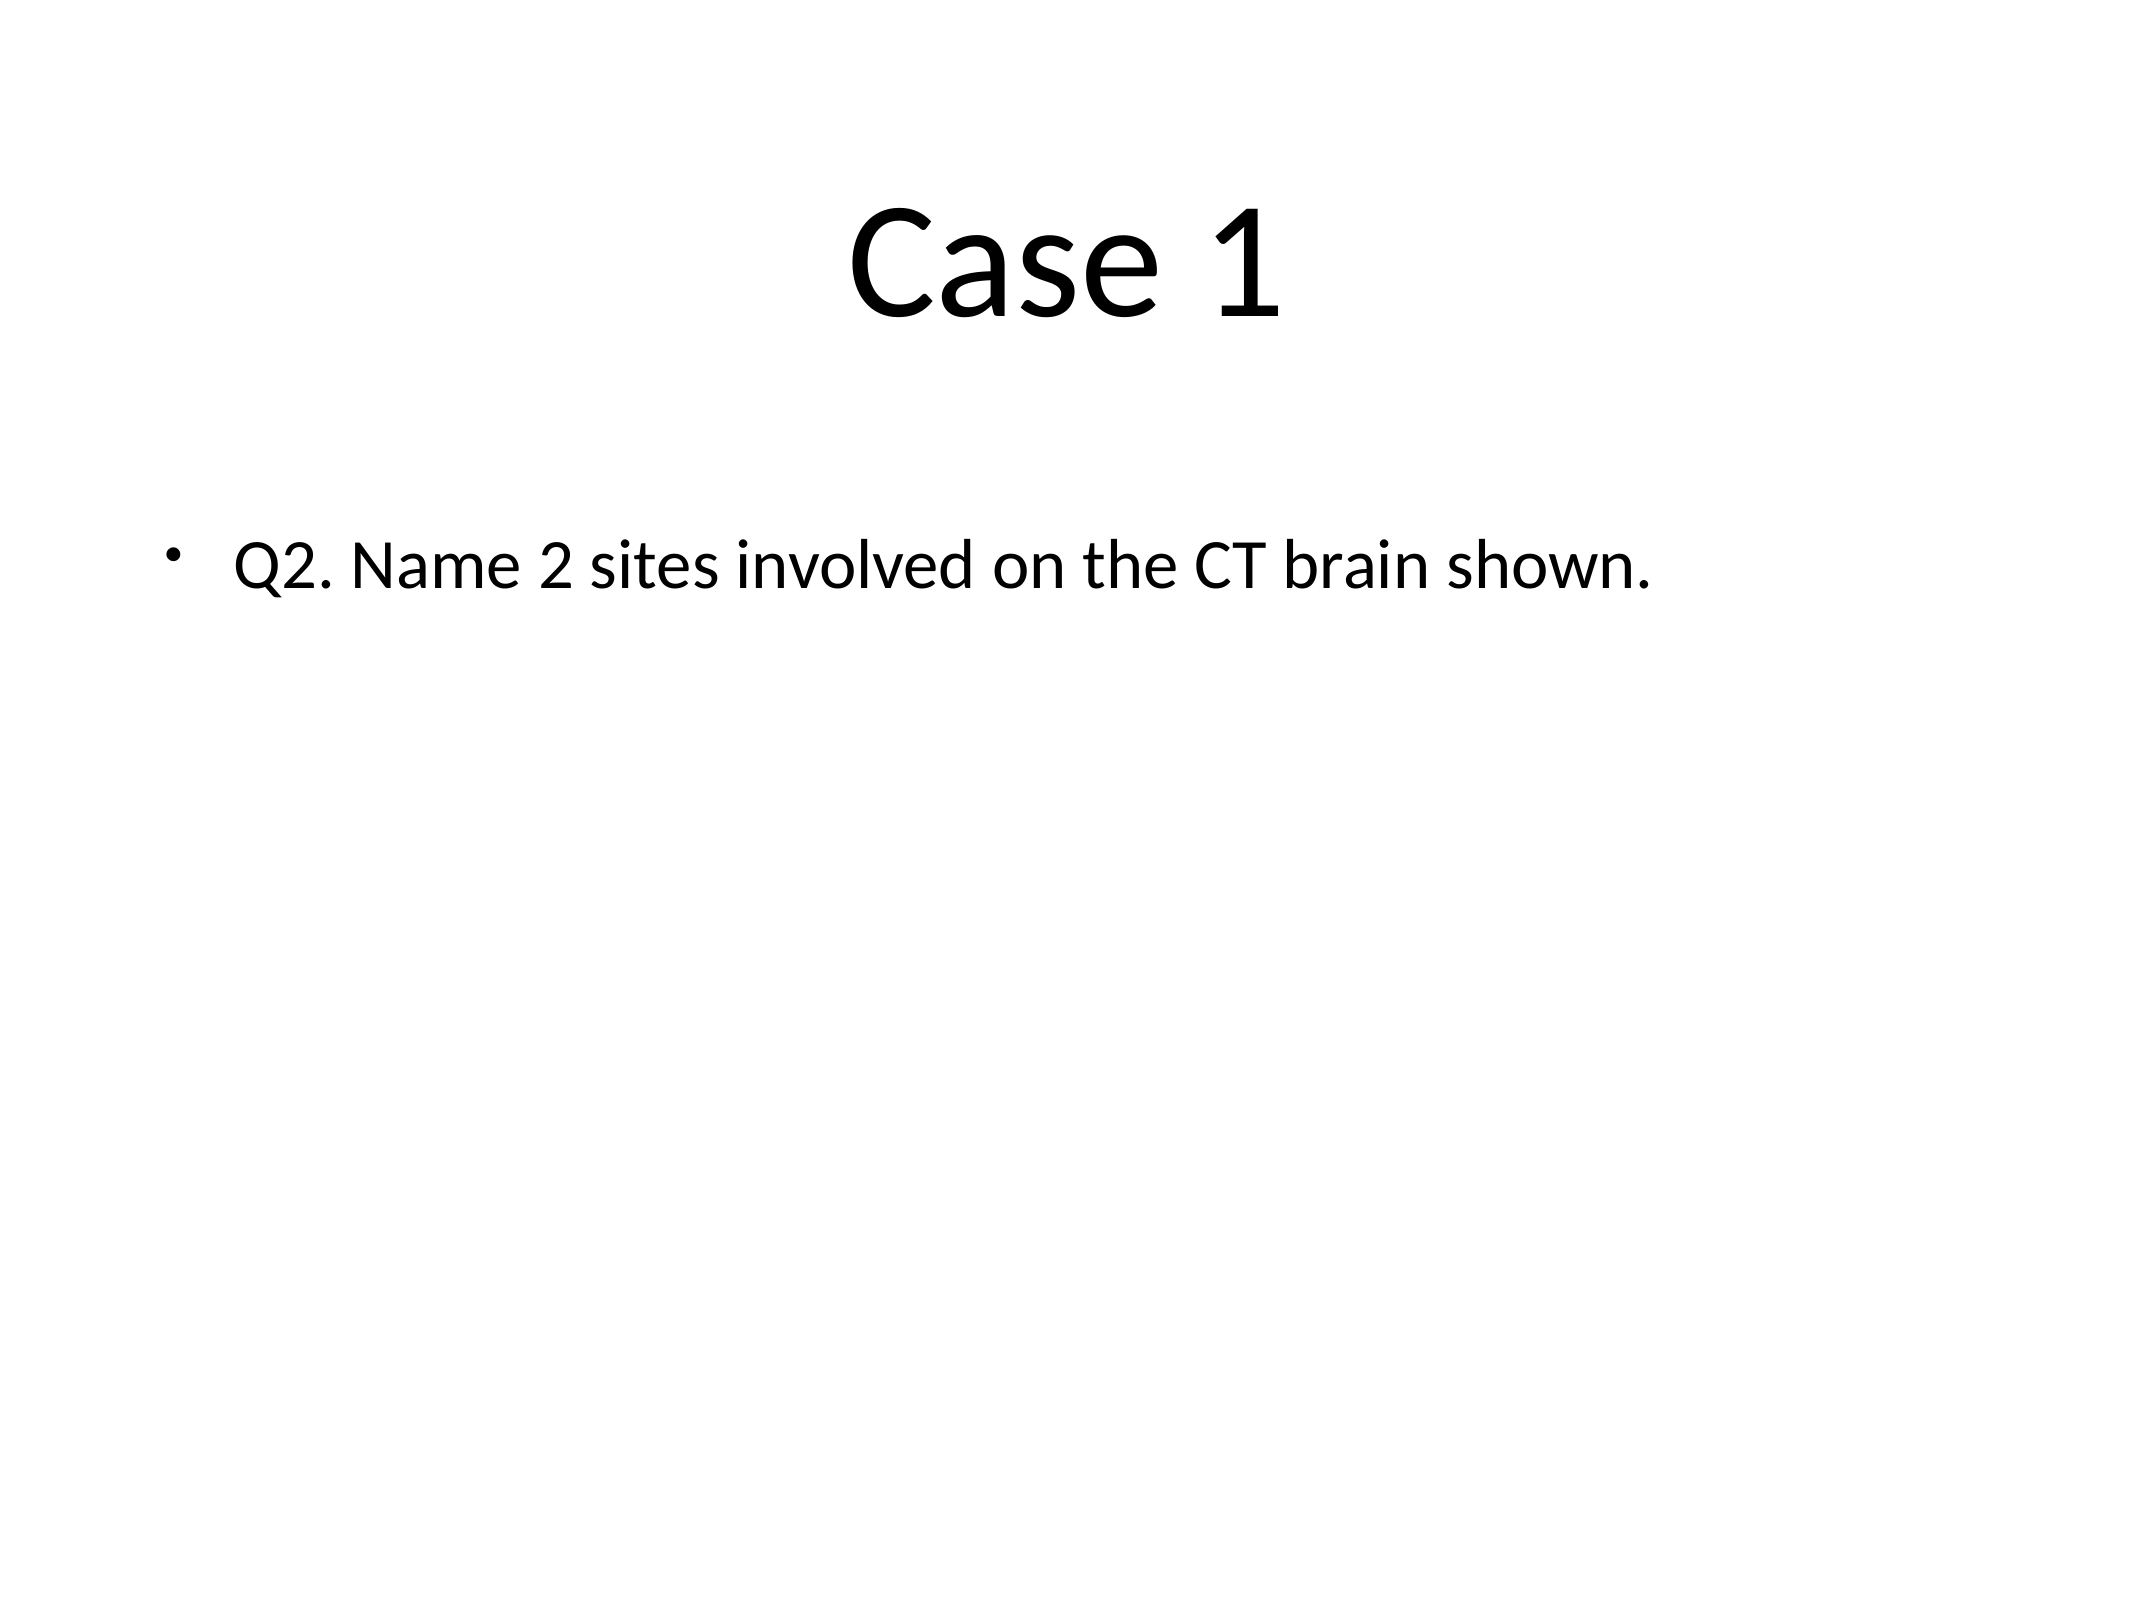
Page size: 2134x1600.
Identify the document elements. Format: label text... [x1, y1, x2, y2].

title Case 1 [155, 72, 1978, 426]
list Q2. Name 2 sites involved on the CT brain shown. [155, 426, 1978, 707]
